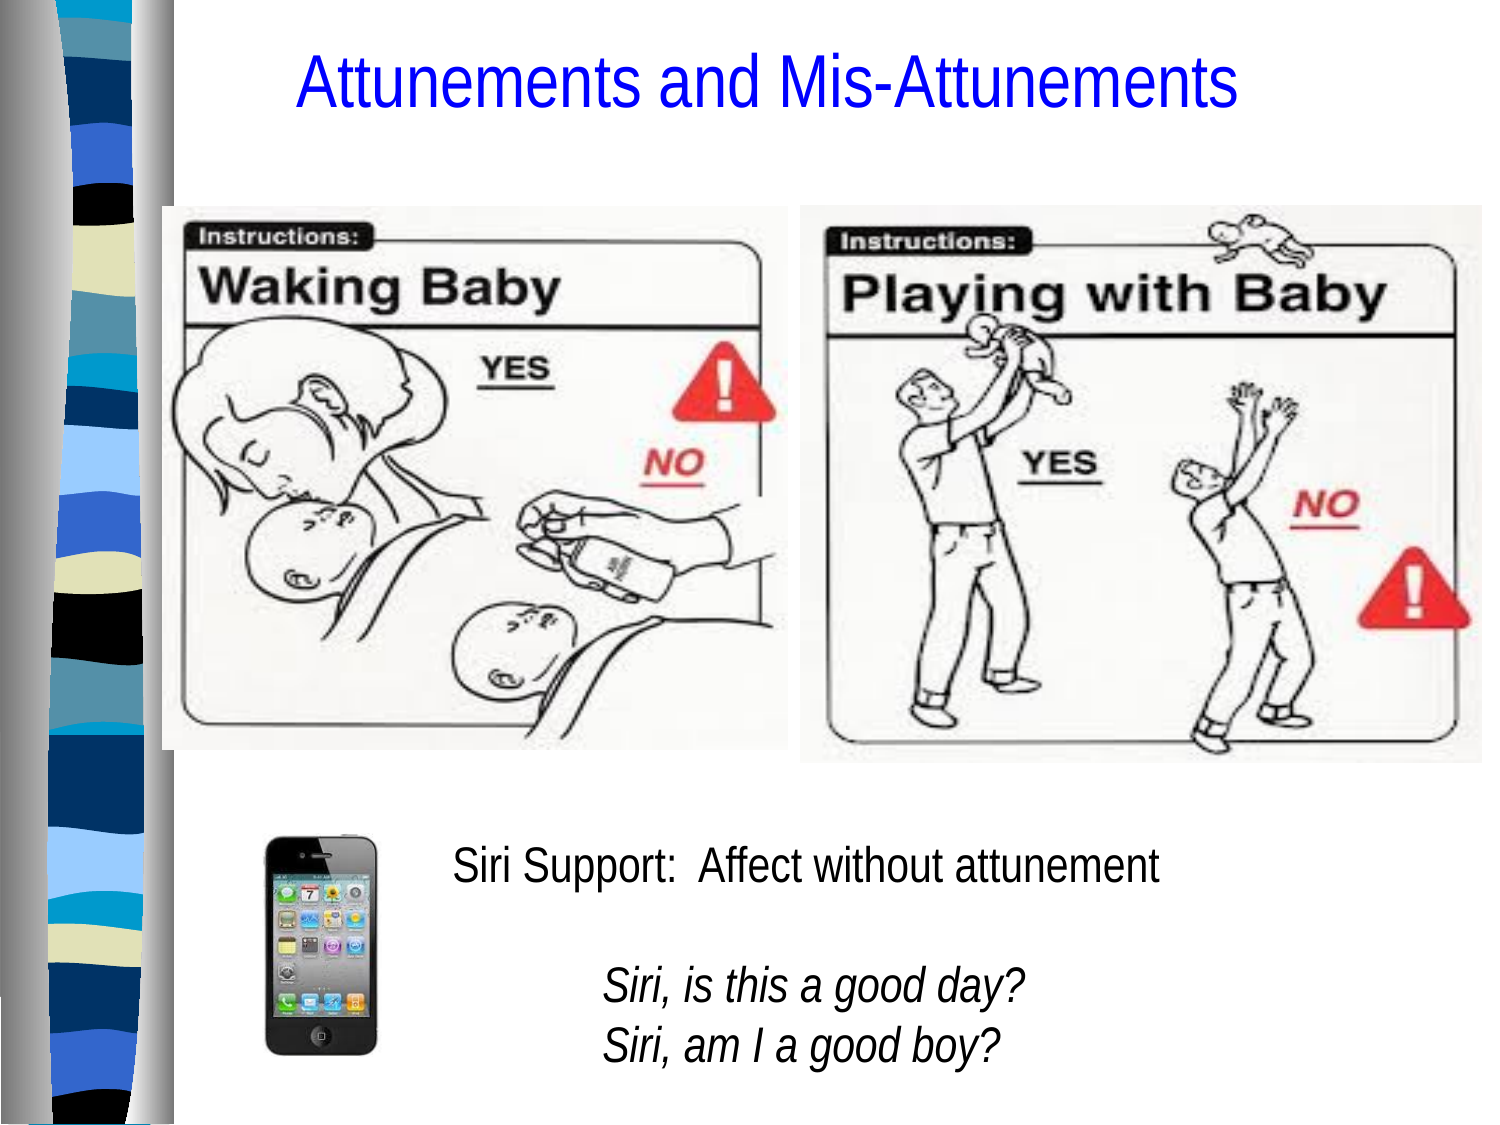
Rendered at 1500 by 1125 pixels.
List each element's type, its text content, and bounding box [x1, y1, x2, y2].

picture [237, 833, 407, 1057]
text_box Siri Support: Affect without attunement Siri, is this a good day? Siri, am I a good boy? [437, 825, 1388, 1080]
picture [162, 205, 788, 751]
picture [799, 205, 1482, 763]
text_box Attunements and Mis-Attunements [174, 24, 1363, 130]
